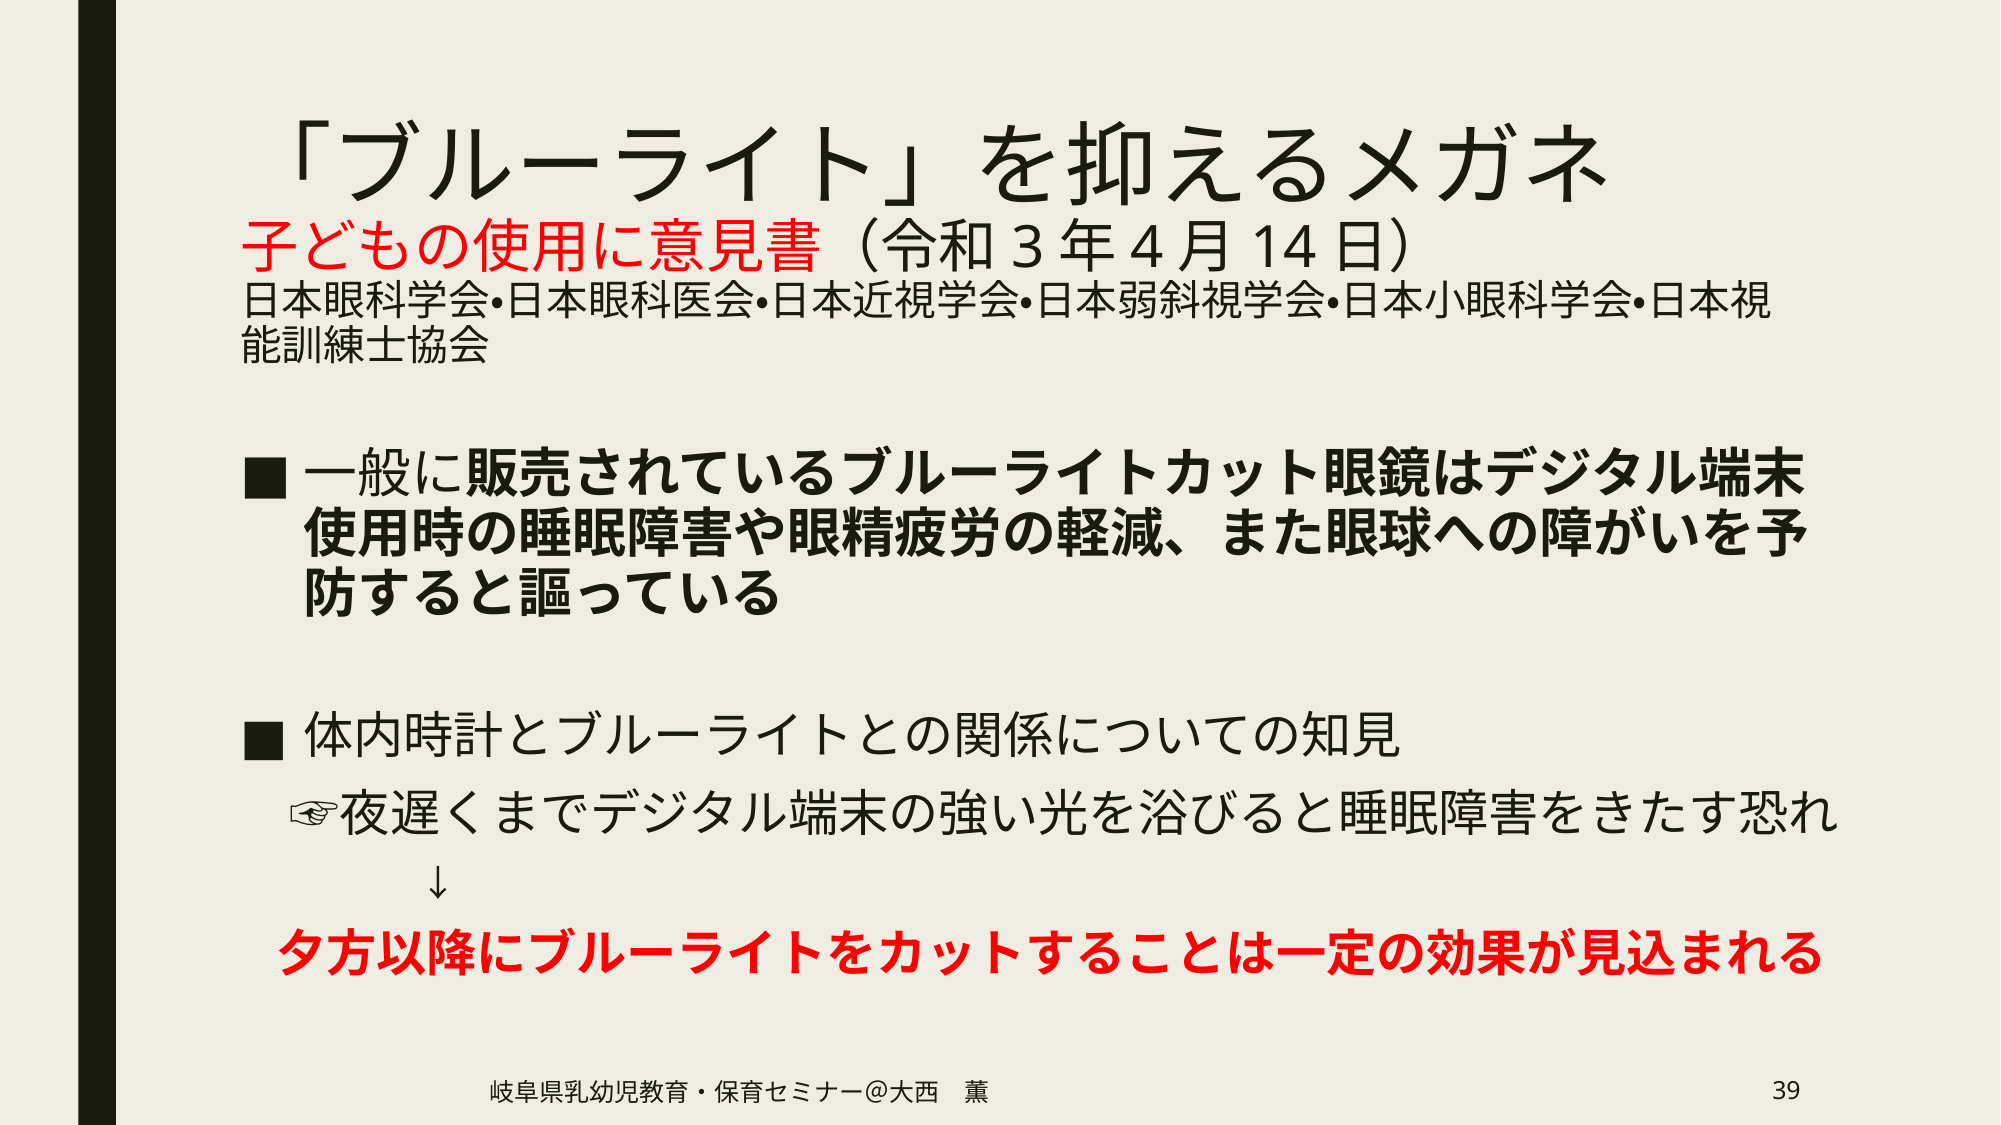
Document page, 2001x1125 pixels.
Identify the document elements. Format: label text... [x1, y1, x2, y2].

title 「ブルーライト」を抑えるメガネ 子どもの使用に意見書（令和3年4月14日） 日本眼科学会・日本眼科医会・日本近視学会・日本弱斜視学会・日本小眼科学会・日本視能訓練士協会 [225, 112, 1800, 389]
list 一般に販売されているブルーライトカット眼鏡はデジタル端末使用時の睡眠障害や眼精疲労の軽減、また眼球への障がいを予防すると謳っている 体内時計とブルーライトとの関係についての知見 ☞夜遅くまでデジタル端末の強い光を浴びると睡眠障害をきたす恐れ ↓ 夕方以降にブルーライトをカットすることは一定の効果が見込まれる [225, 436, 1859, 1024]
slide_number 39 [1553, 1058, 1816, 1125]
footer 岐阜県乳幼児教育・保育セミナー＠大西 薫 [474, 1058, 1505, 1125]
